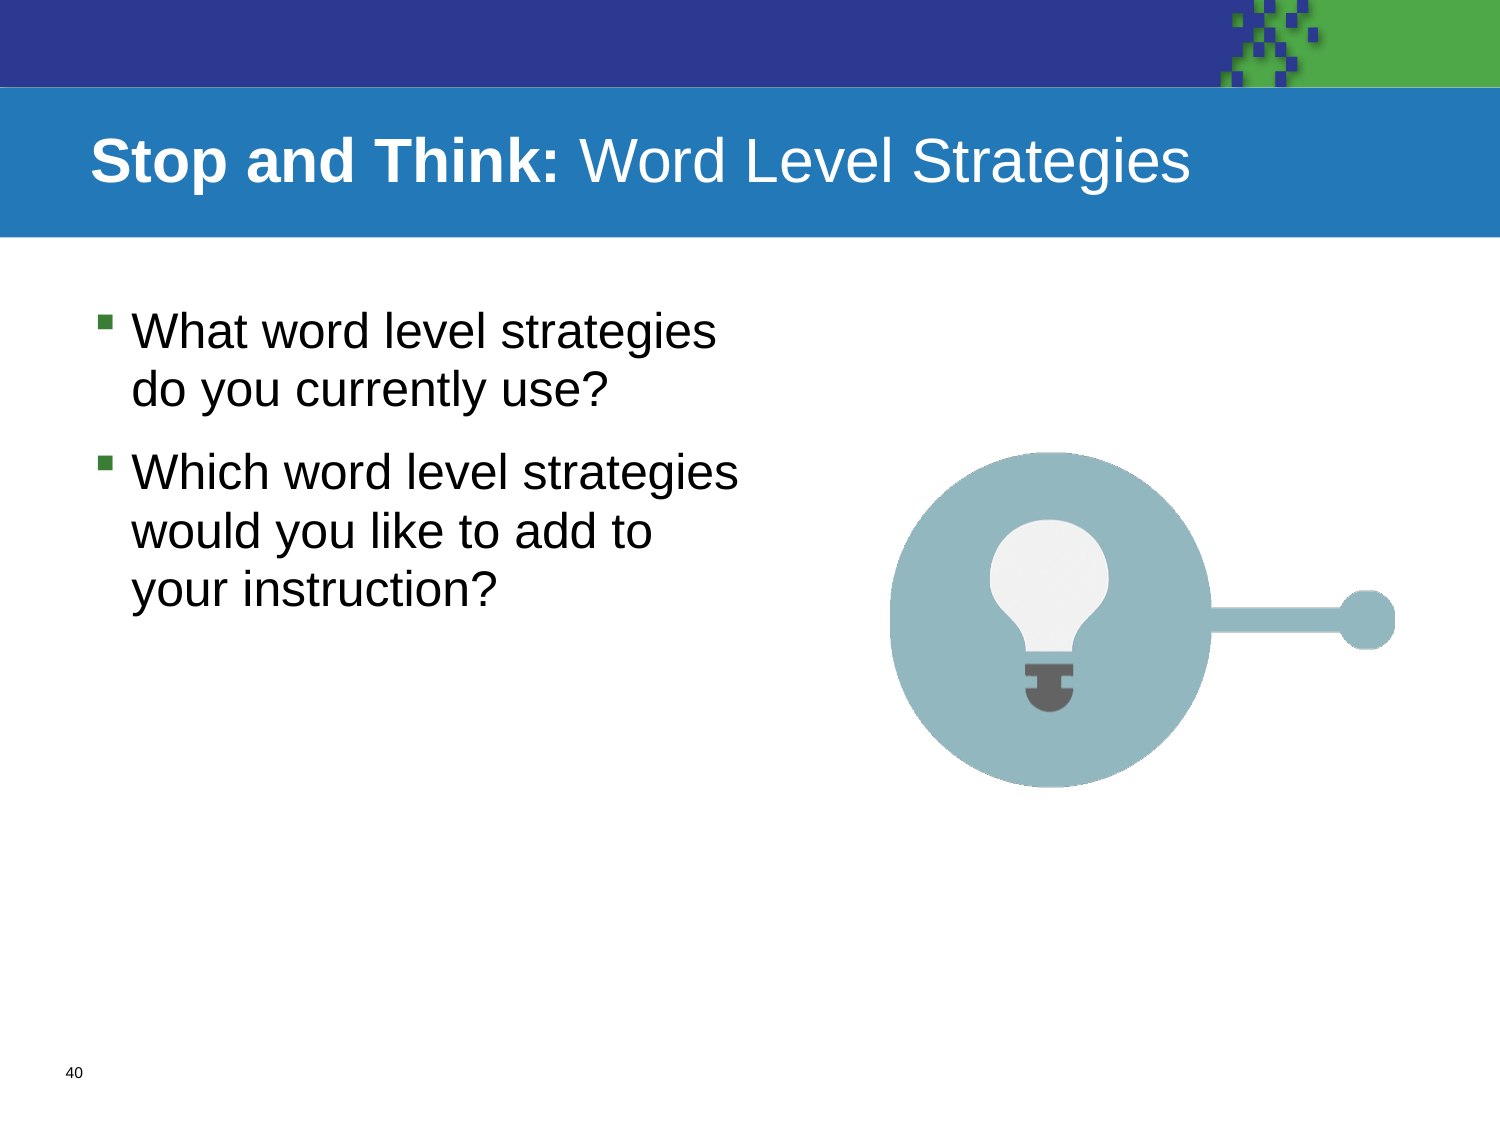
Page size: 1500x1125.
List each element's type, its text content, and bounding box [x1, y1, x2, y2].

picture [835, 439, 1407, 861]
slide_number 40 [65, 1062, 113, 1100]
list What word level strategies do you currently use? Which word level strategies would you like to add to your instruction? [93, 299, 751, 825]
title Stop and Think: Word Level Strategies [0, 87, 1500, 238]
picture [0, 0, 1318, 87]
